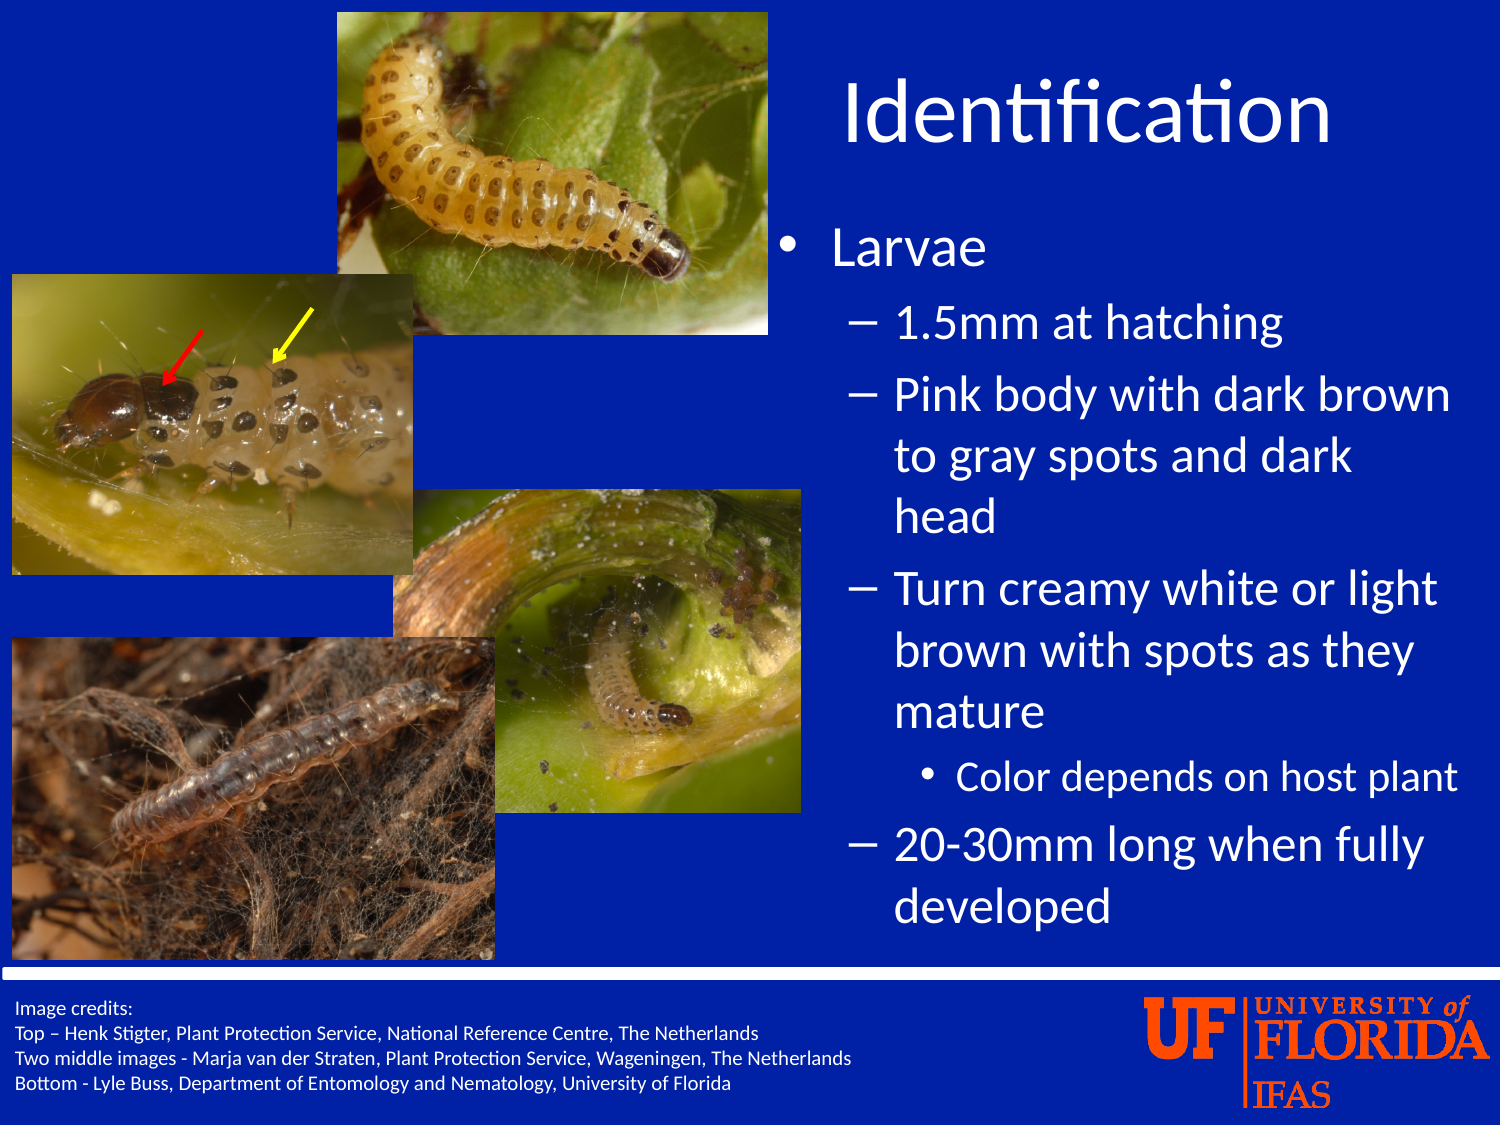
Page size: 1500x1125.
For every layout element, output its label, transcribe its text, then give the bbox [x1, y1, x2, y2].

picture [12, 489, 801, 961]
title Identification [768, 12, 1425, 200]
text_box Image credits: Top – Henk Stigter, Plant Protection Service, National Reference Centre, The Netherlands Two middle images - Marja van der Straten, Plant Protection Service, Wageningen, The Netherlands Bottom - Lyle Buss, Department of Entomology and Nematology, University of Florida [0, 987, 1013, 1103]
list Larvae 1.5mm at hatching Pink body with dark brown to gray spots and dark head Turn creamy white or light brown with spots as they mature Color depends on host plant 20-30mm long when fully developed [762, 200, 1475, 963]
picture [337, 12, 768, 336]
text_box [12, 274, 413, 576]
picture [1144, 995, 1490, 1108]
